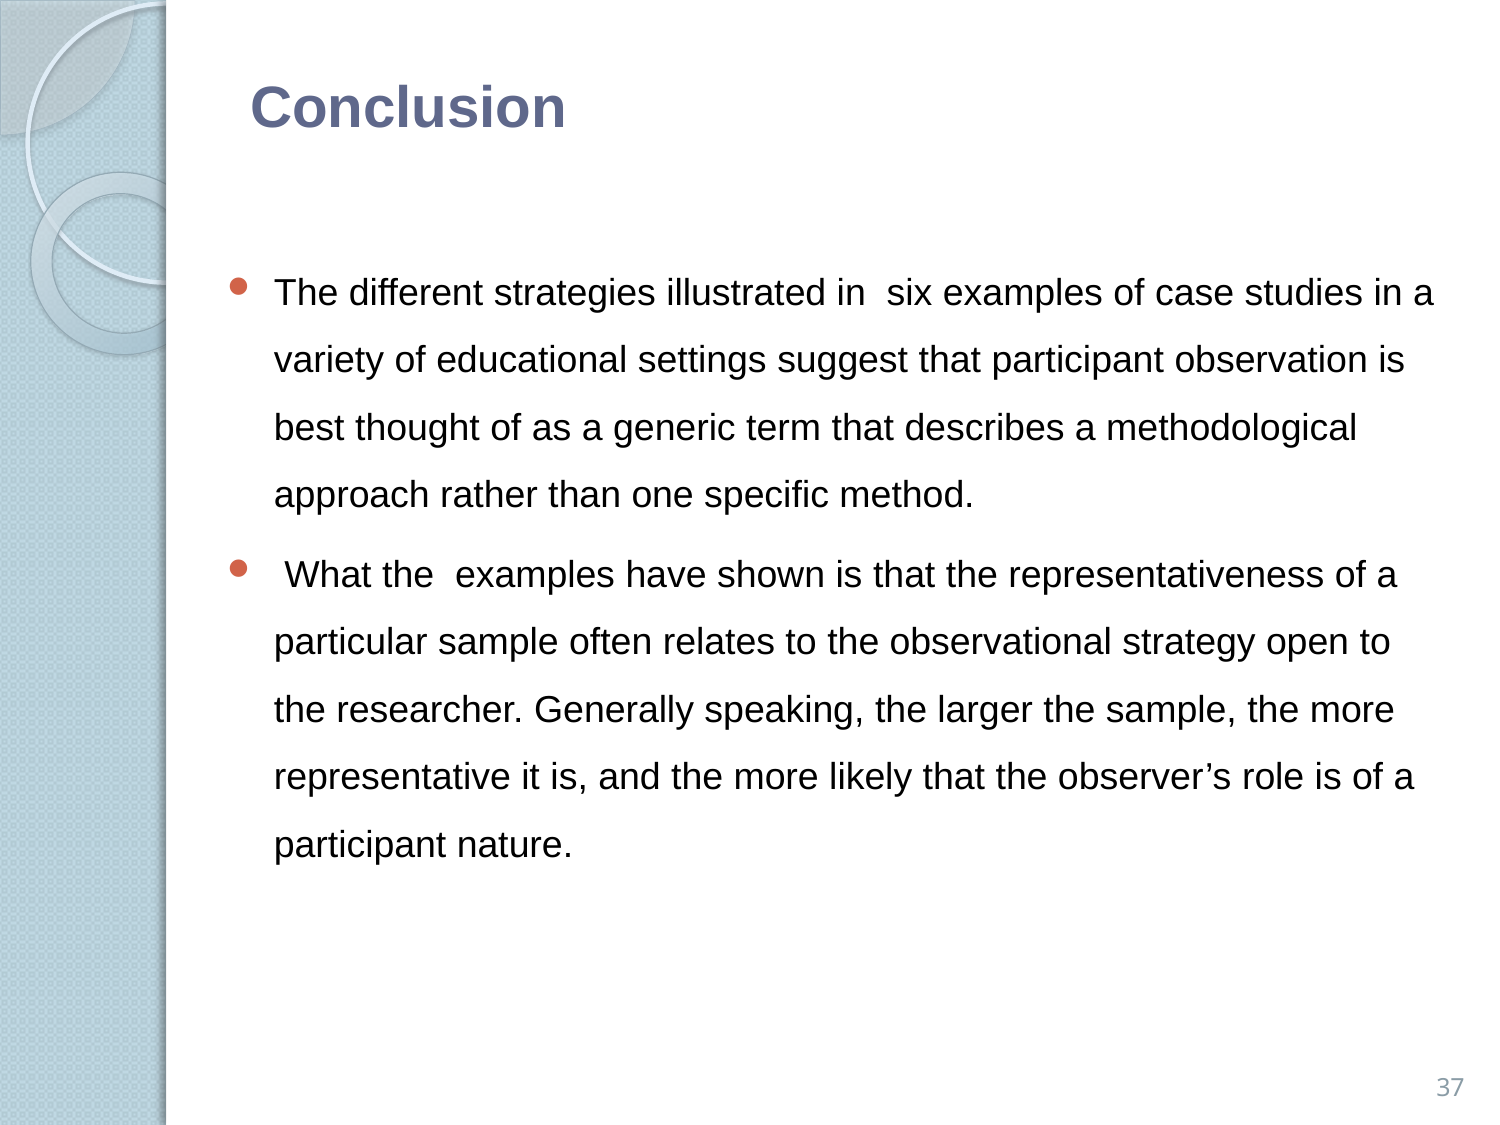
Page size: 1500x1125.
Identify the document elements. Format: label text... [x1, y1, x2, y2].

list The different strategies illustrated in six examples of case studies in a variety of educational settings suggest that participant observation is best thought of as a generic term that describes a methodological approach rather than one speciﬁc method. What the examples have shown is that the representativeness of a particular sample often relates to the observational strategy open to the researcher. Generally speaking, the larger the sample, the more representative it is, and the more likely that the observer’s role is of a participant nature. [199, 237, 1466, 1055]
title Conclusion [235, 45, 1466, 233]
slide_number 37 [1413, 1034, 1488, 1113]
